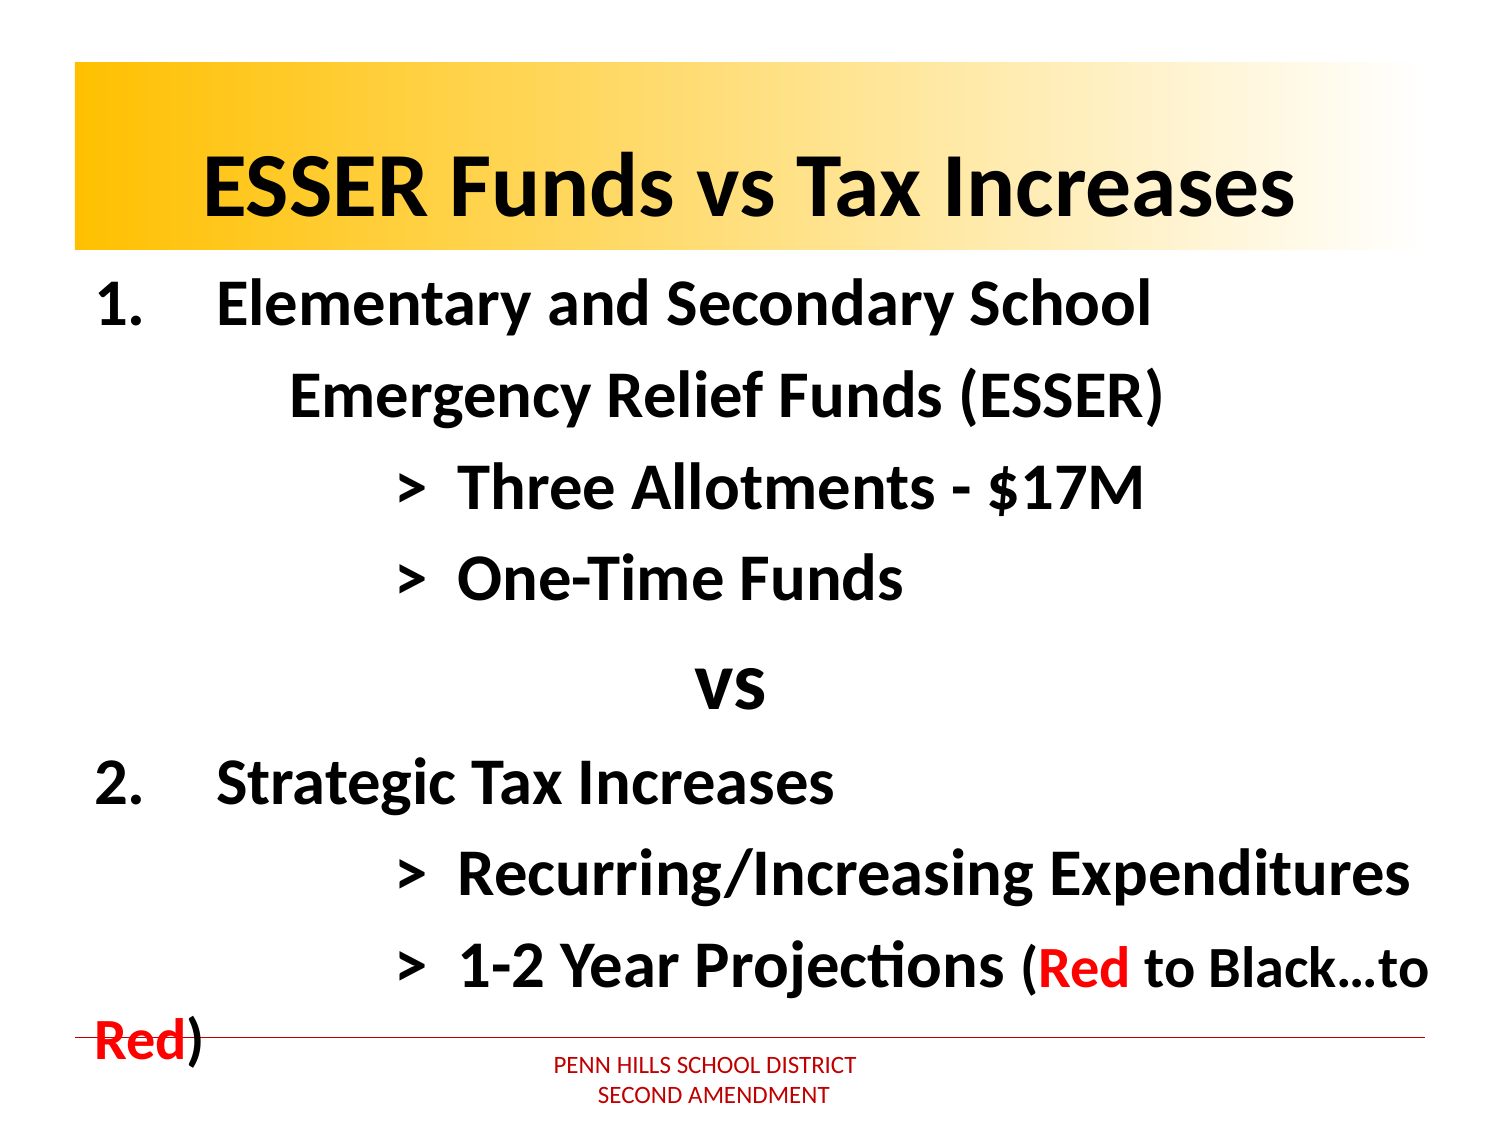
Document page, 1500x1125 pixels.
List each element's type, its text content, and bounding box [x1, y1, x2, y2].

title ESSER Funds vs Tax Increases [75, 34, 1425, 244]
text_box PENN HILLS SCHOOL DISTRICT SECOND AMENDMENT [538, 1041, 884, 1125]
list Elementary and Secondary School Emergency Relief Funds (ESSER) > Three Allotments - $17M > One-Time Funds vs Strategic Tax Increases > Recurring/Increasing Expenditures > 1-2 Year Projections (Red to Black…to Red) [0, 244, 1500, 1042]
